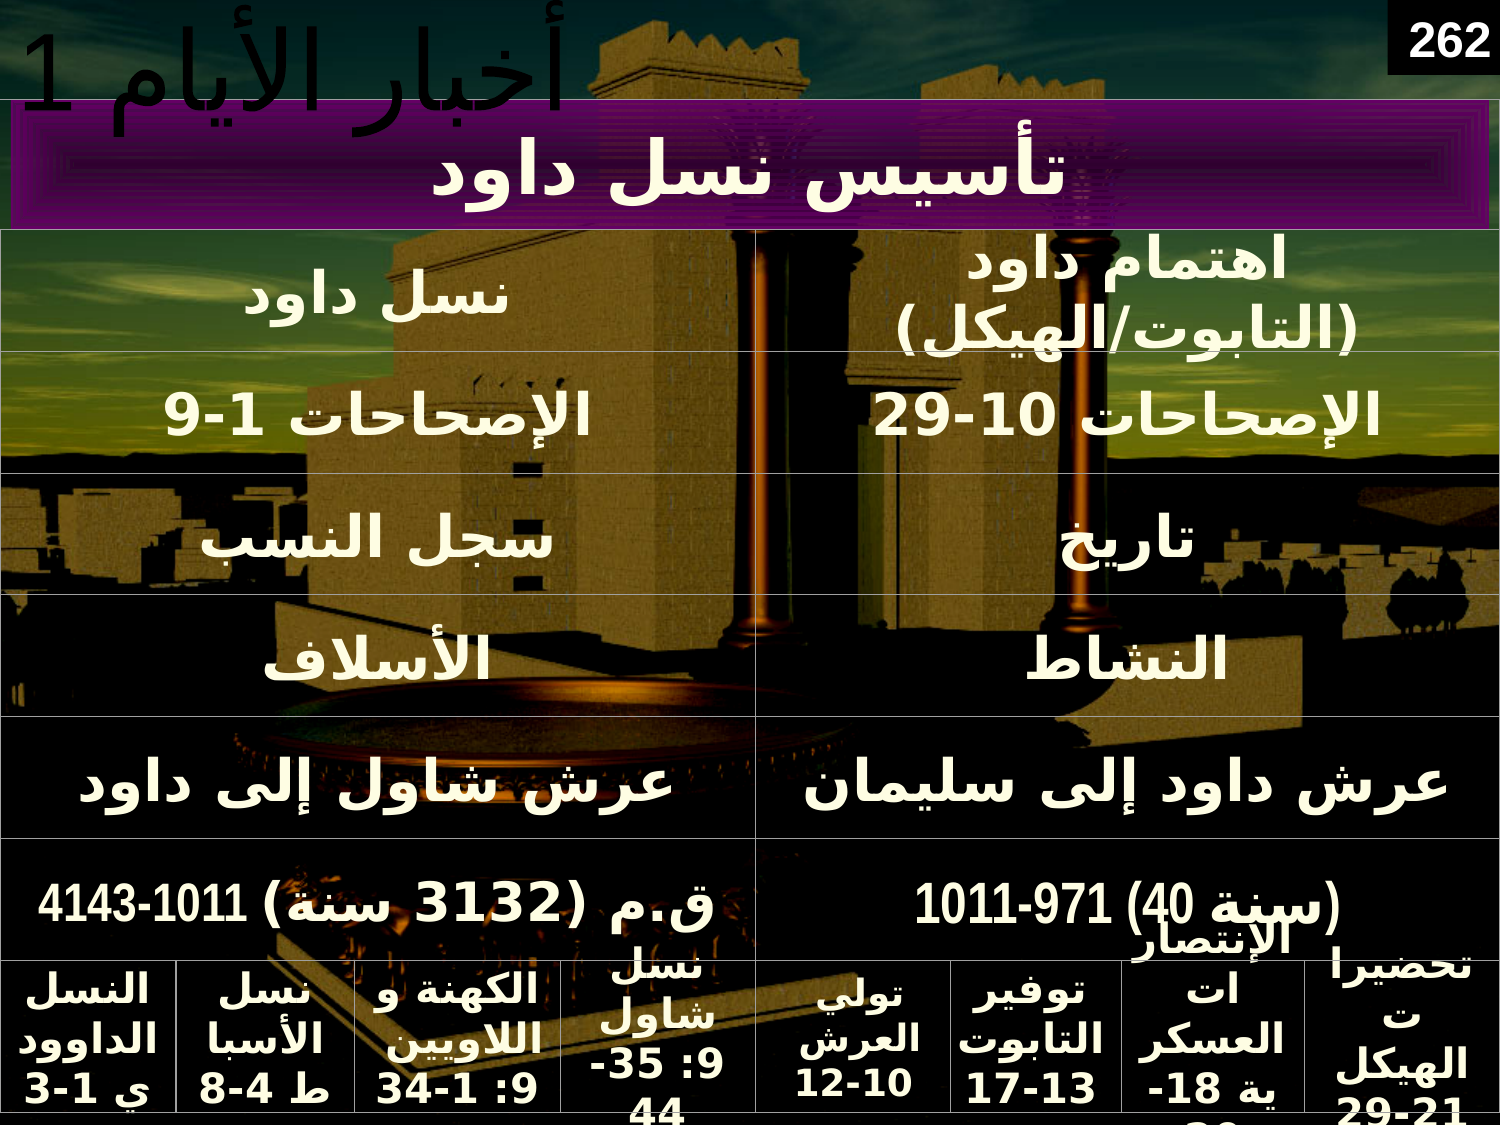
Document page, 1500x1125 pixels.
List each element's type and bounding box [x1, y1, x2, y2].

text_box [755, 960, 952, 1113]
text_box [0, 594, 754, 716]
text_box [0, 716, 754, 837]
text_box [0, 350, 754, 472]
text_box [175, 960, 353, 1113]
text_box [0, 472, 754, 593]
text_box [755, 350, 1500, 472]
text_box [354, 960, 558, 1113]
text_box [755, 838, 1500, 962]
text_box [0, 838, 754, 959]
text_box [0, 99, 1500, 228]
text_box [0, 960, 174, 1113]
text_box [755, 472, 1500, 594]
text_box [755, 228, 1500, 350]
text_box [1121, 960, 1303, 1113]
text_box [559, 960, 754, 1113]
picture [0, 0, 1500, 99]
text_box [1304, 960, 1500, 1113]
picture [0, 962, 1500, 1125]
text_box [755, 594, 1500, 716]
text_box [755, 716, 1500, 838]
text_box [0, 228, 754, 350]
